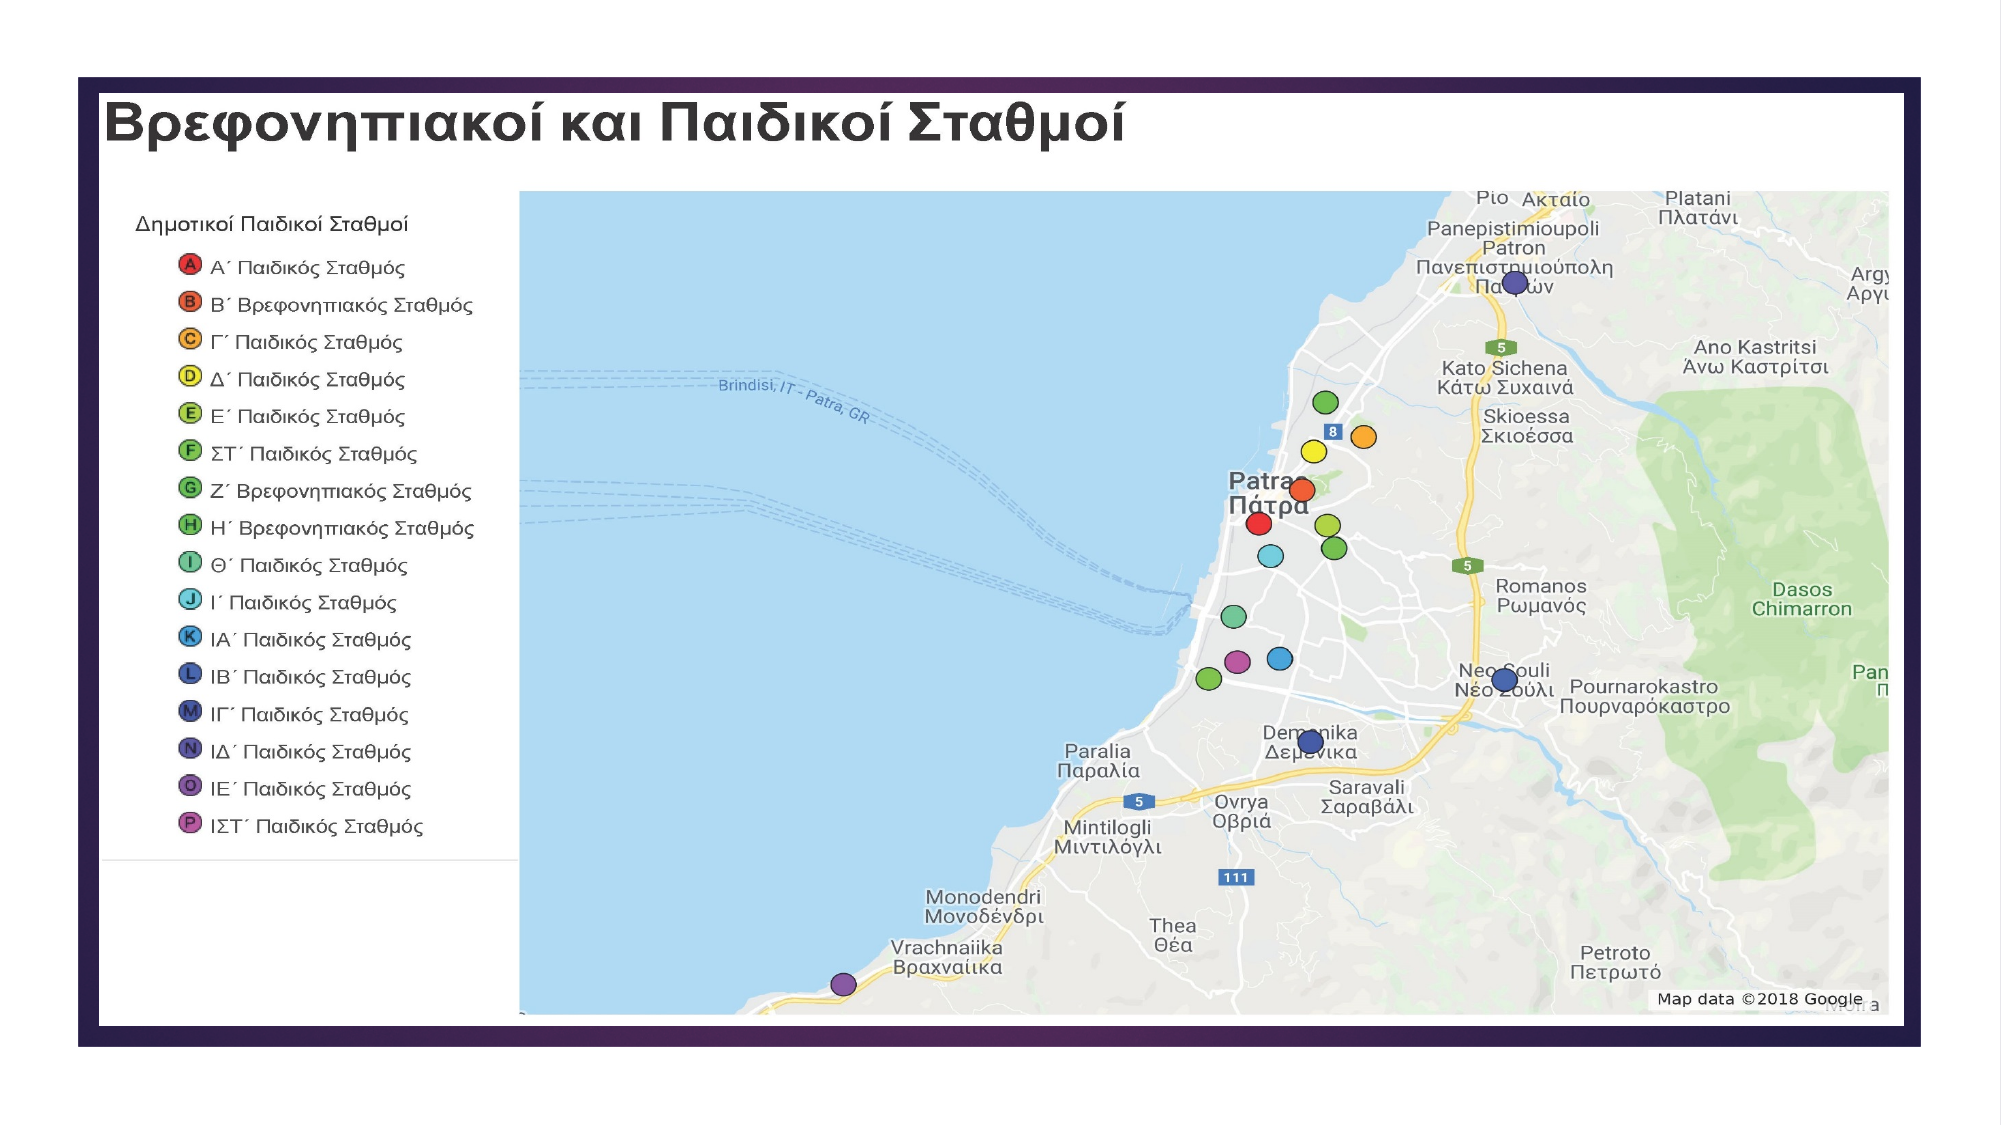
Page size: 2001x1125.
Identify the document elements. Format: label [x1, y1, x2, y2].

picture [99, 93, 1904, 1026]
text_box [0, 0, 2000, 1125]
